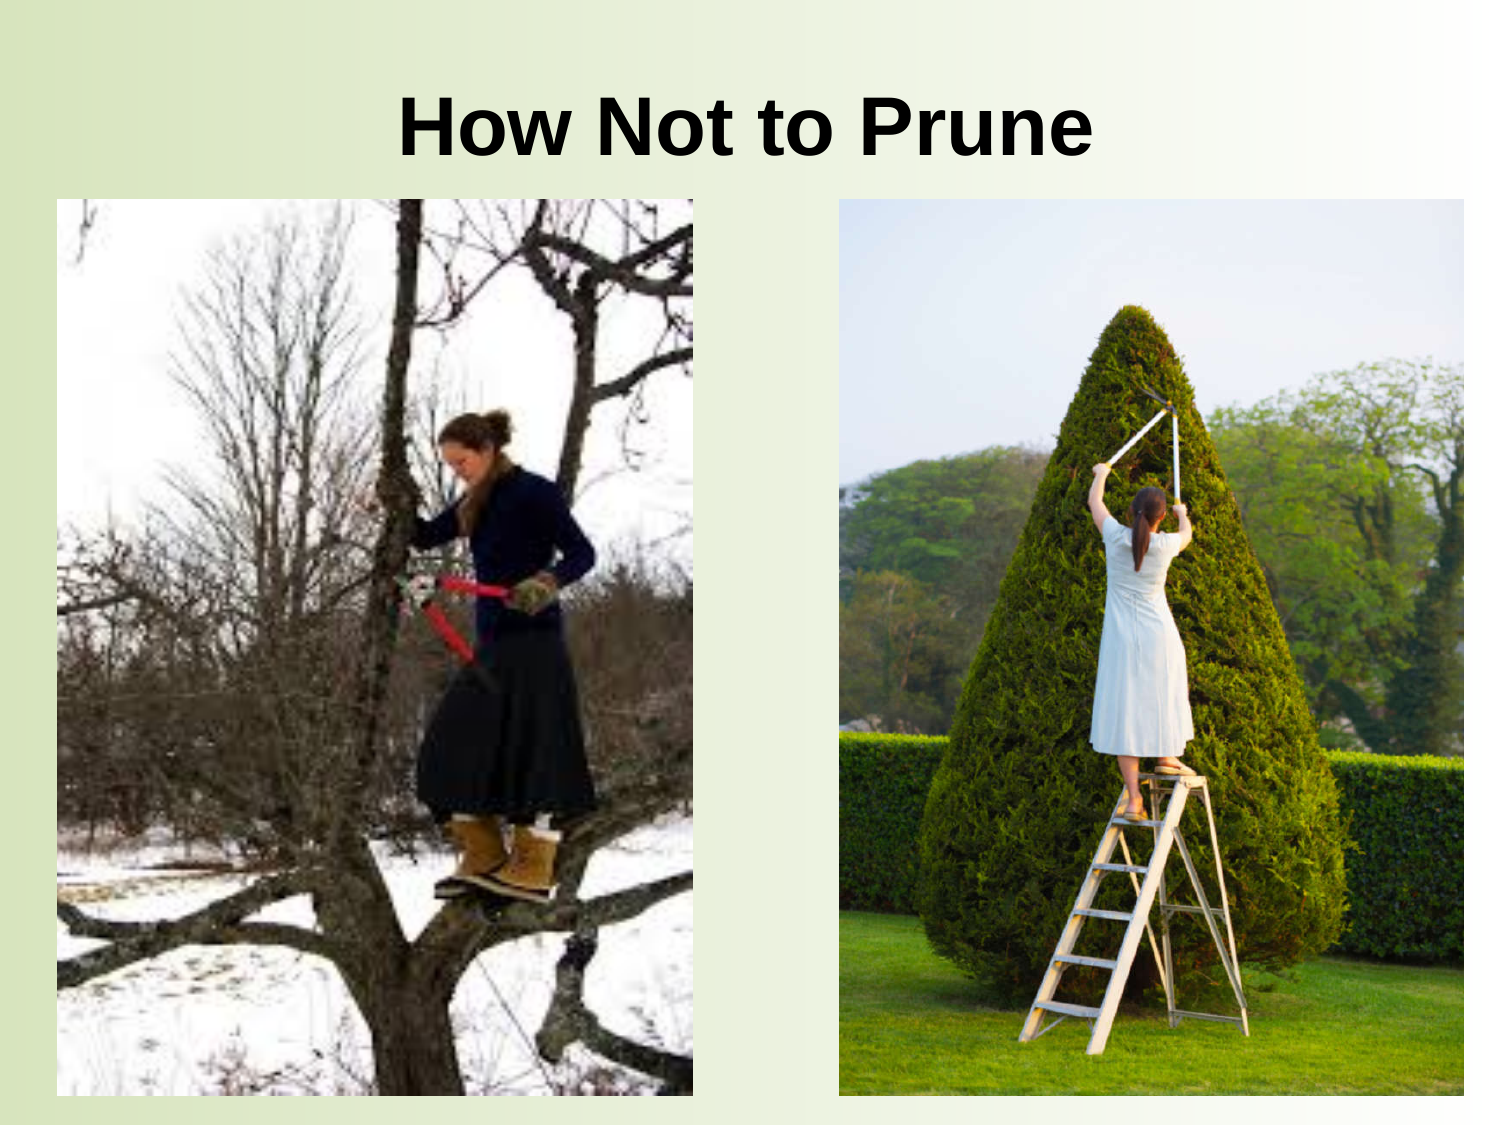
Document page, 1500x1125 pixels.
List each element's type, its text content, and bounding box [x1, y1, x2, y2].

picture [839, 199, 1464, 1096]
title How Not to Prune [28, 45, 1464, 200]
picture [57, 199, 693, 1096]
